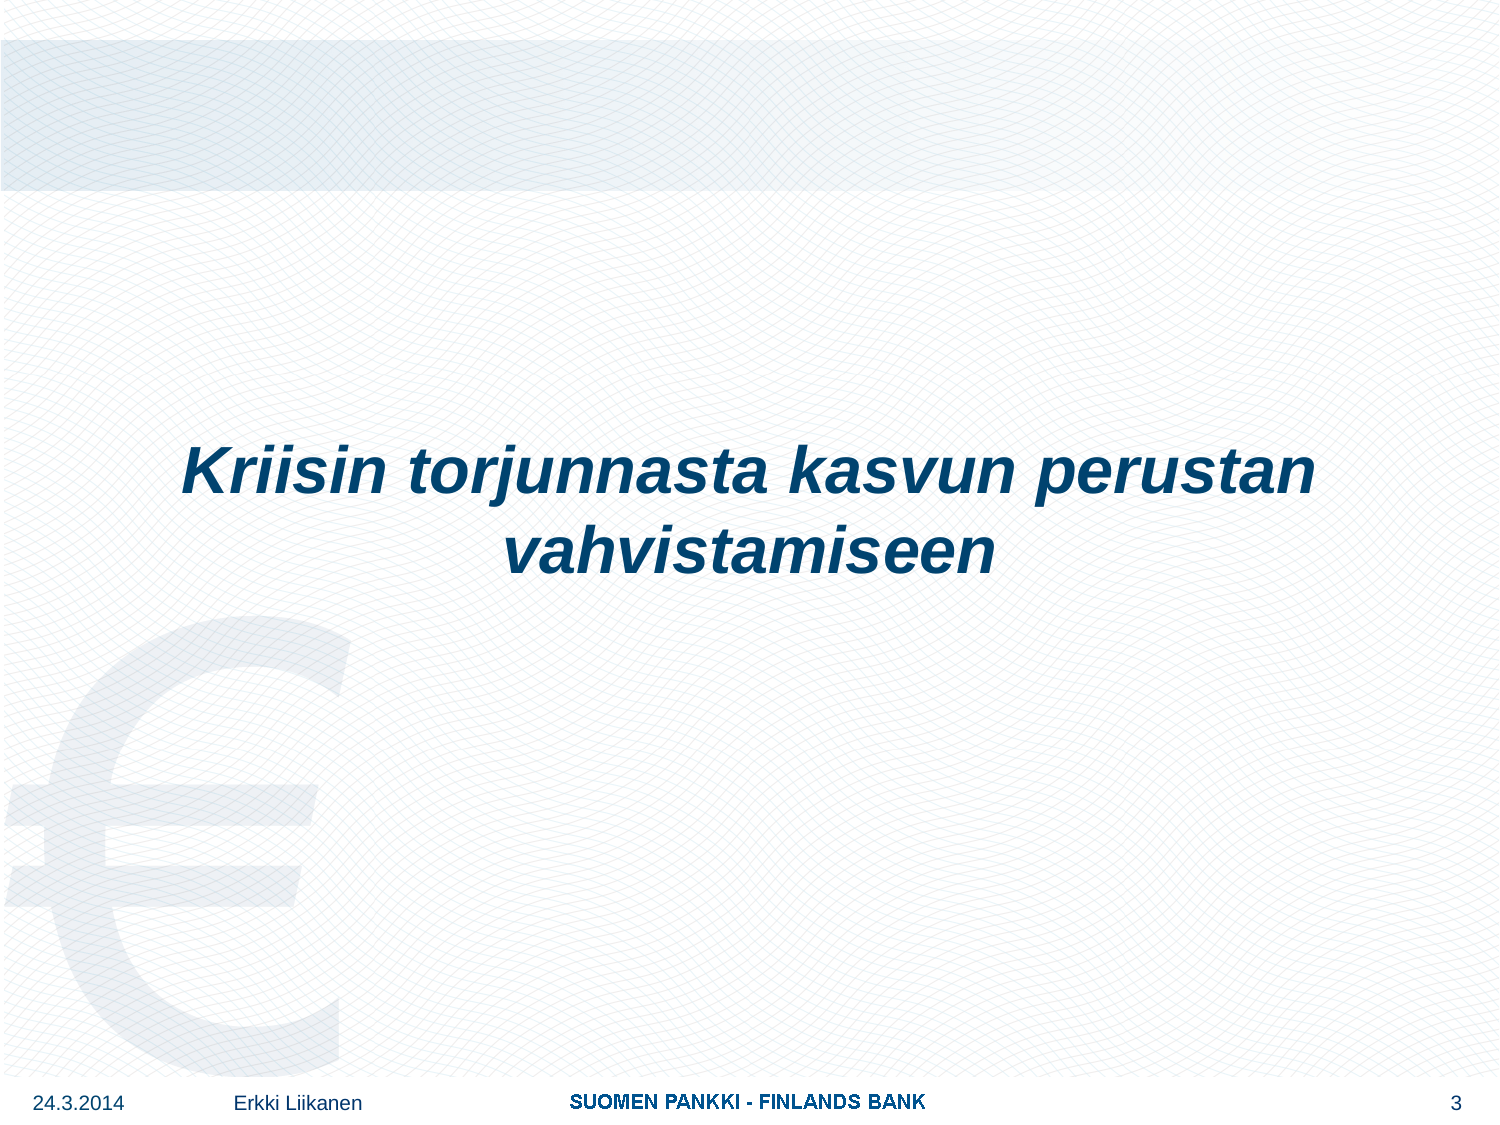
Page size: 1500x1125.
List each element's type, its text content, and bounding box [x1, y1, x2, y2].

title Kriisin torjunnasta kasvun perustan vahvistamiseen [87, 413, 1413, 601]
slide_number 3 [1316, 1074, 1478, 1125]
footer Erkki Liikanen [218, 1074, 526, 1125]
picture [0, 0, 1500, 1125]
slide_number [17, 1074, 207, 1125]
